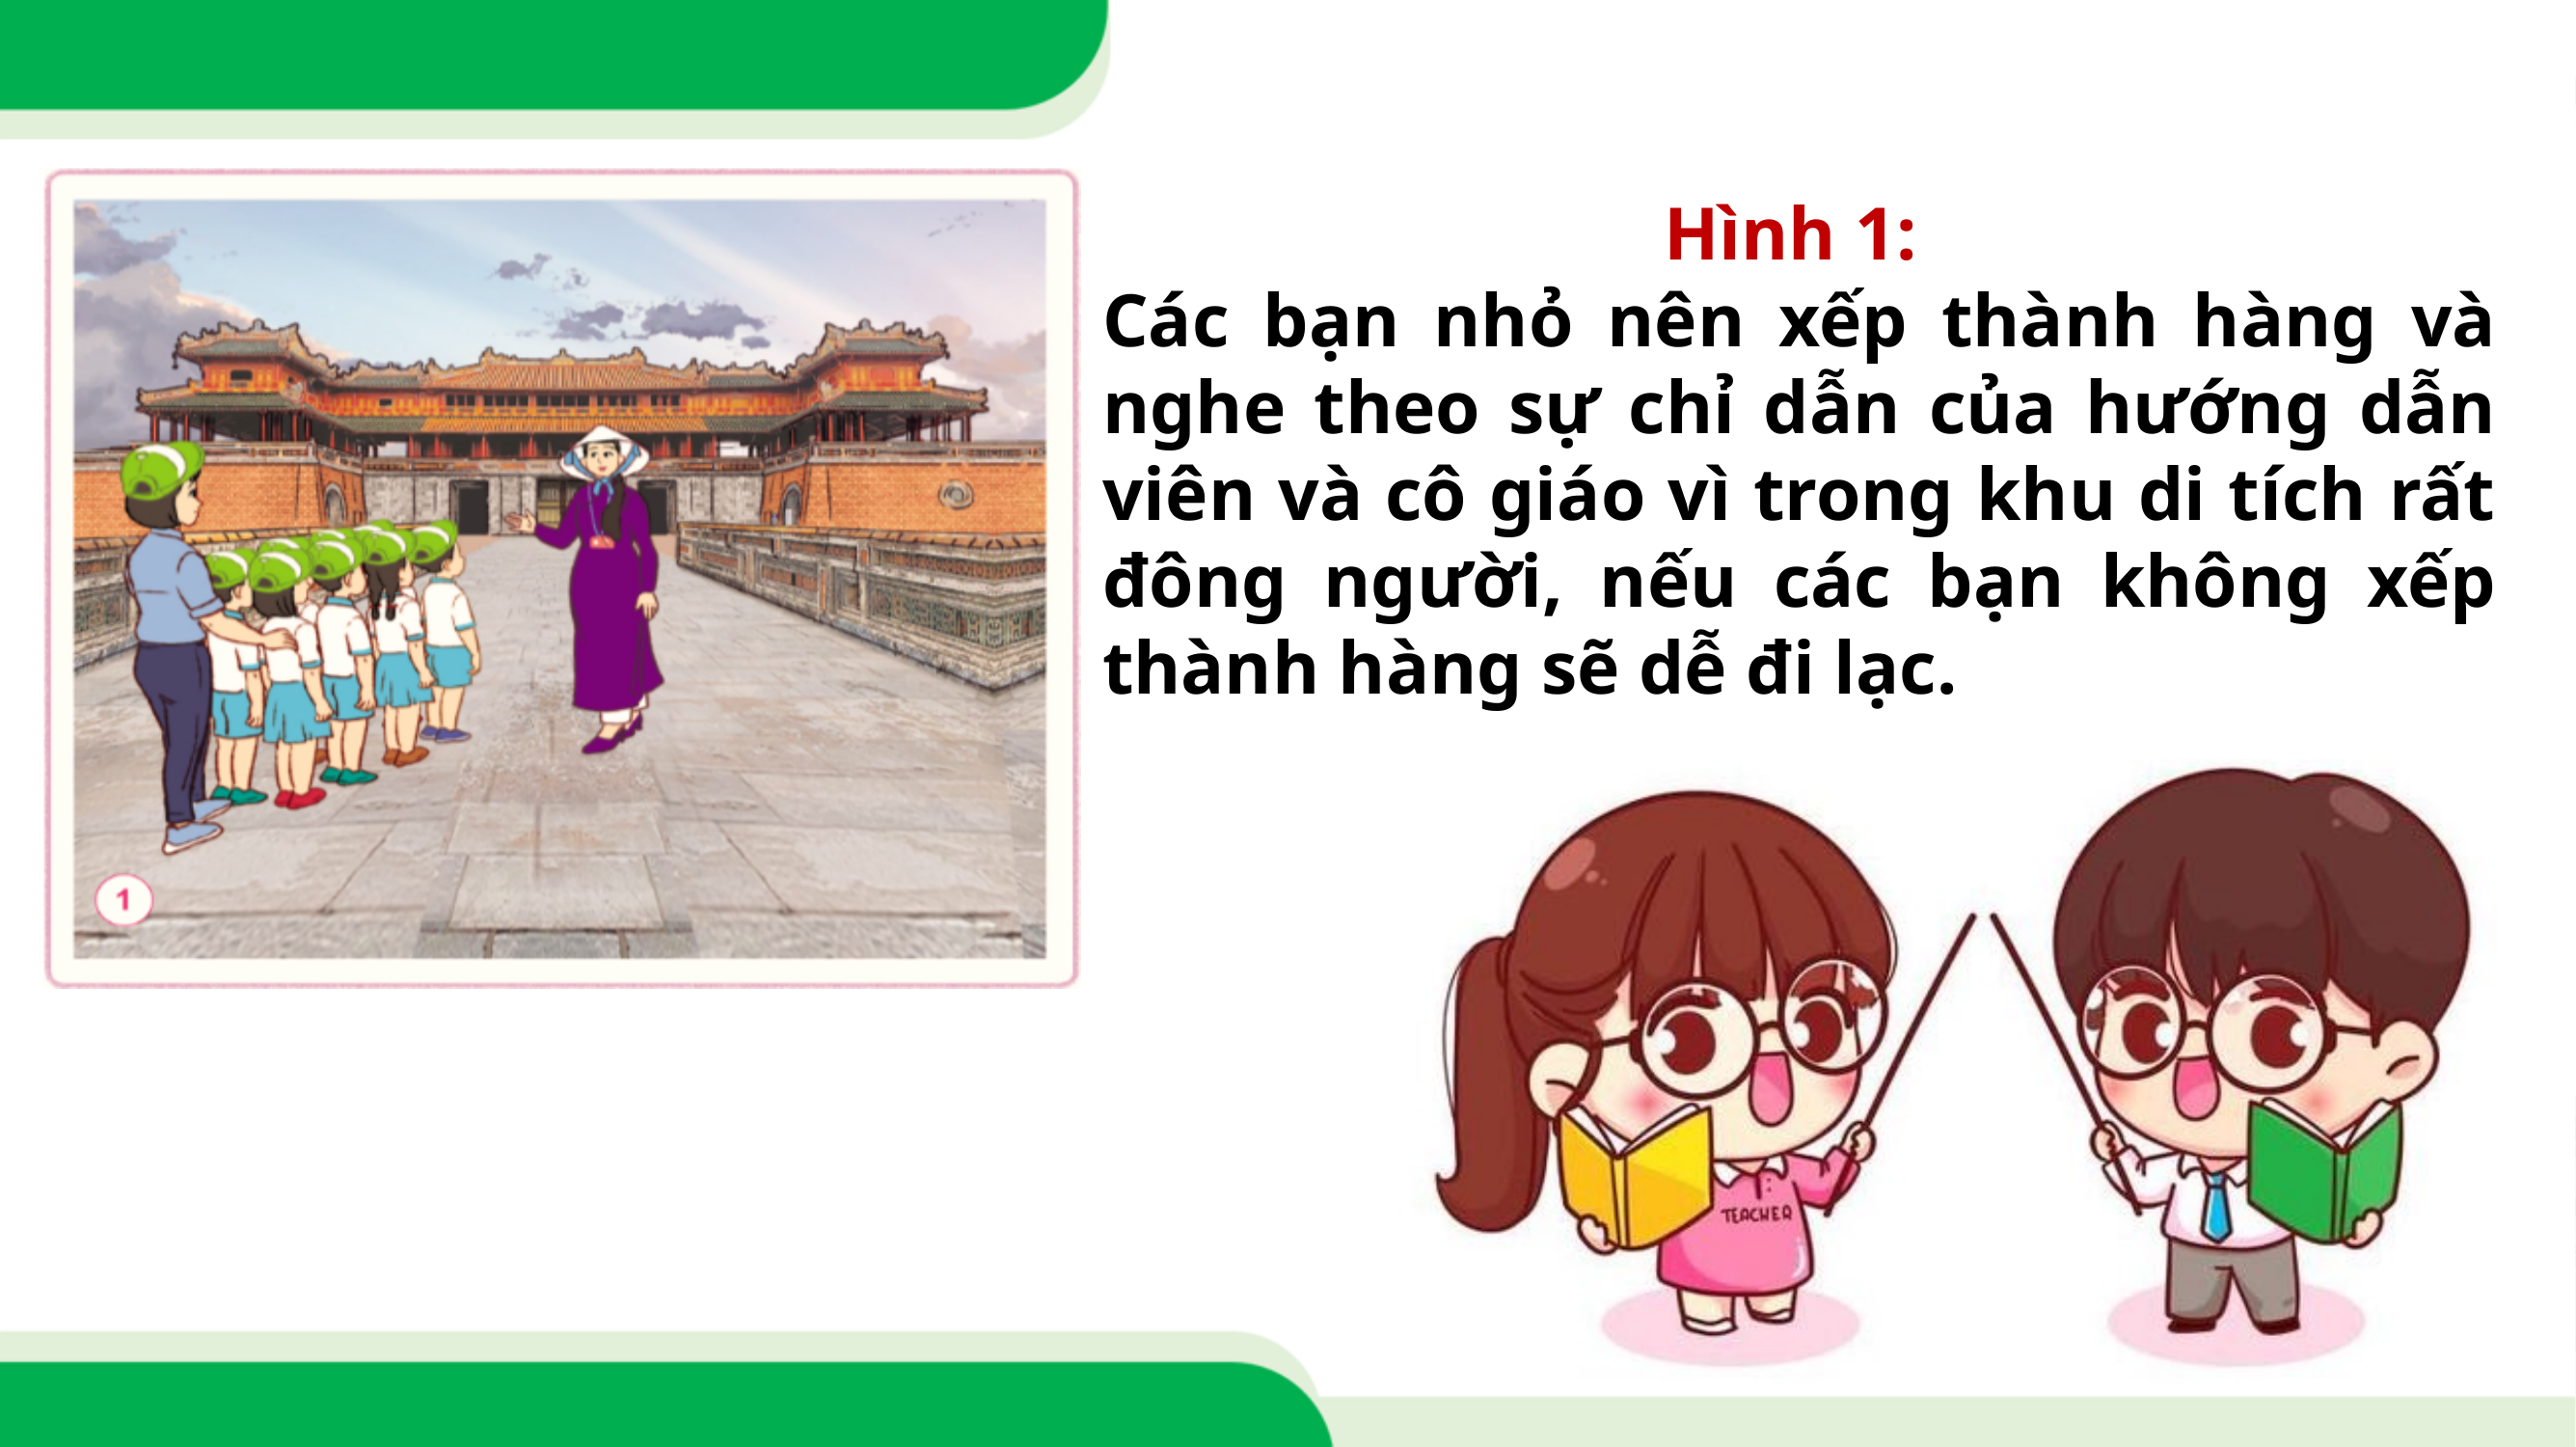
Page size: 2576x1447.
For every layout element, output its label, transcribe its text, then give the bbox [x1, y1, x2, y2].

text_box Hình 1: Các bạn nhỏ nên xếp thành hàng và nghe theo sự chỉ dẫn của hướng dẫn viên và cô giáo vì trong khu di tích rất đông người, nếu các bạn không xếp thành hàng sẽ dễ đi lạc. [1088, 180, 2511, 717]
picture [0, 0, 2576, 1447]
